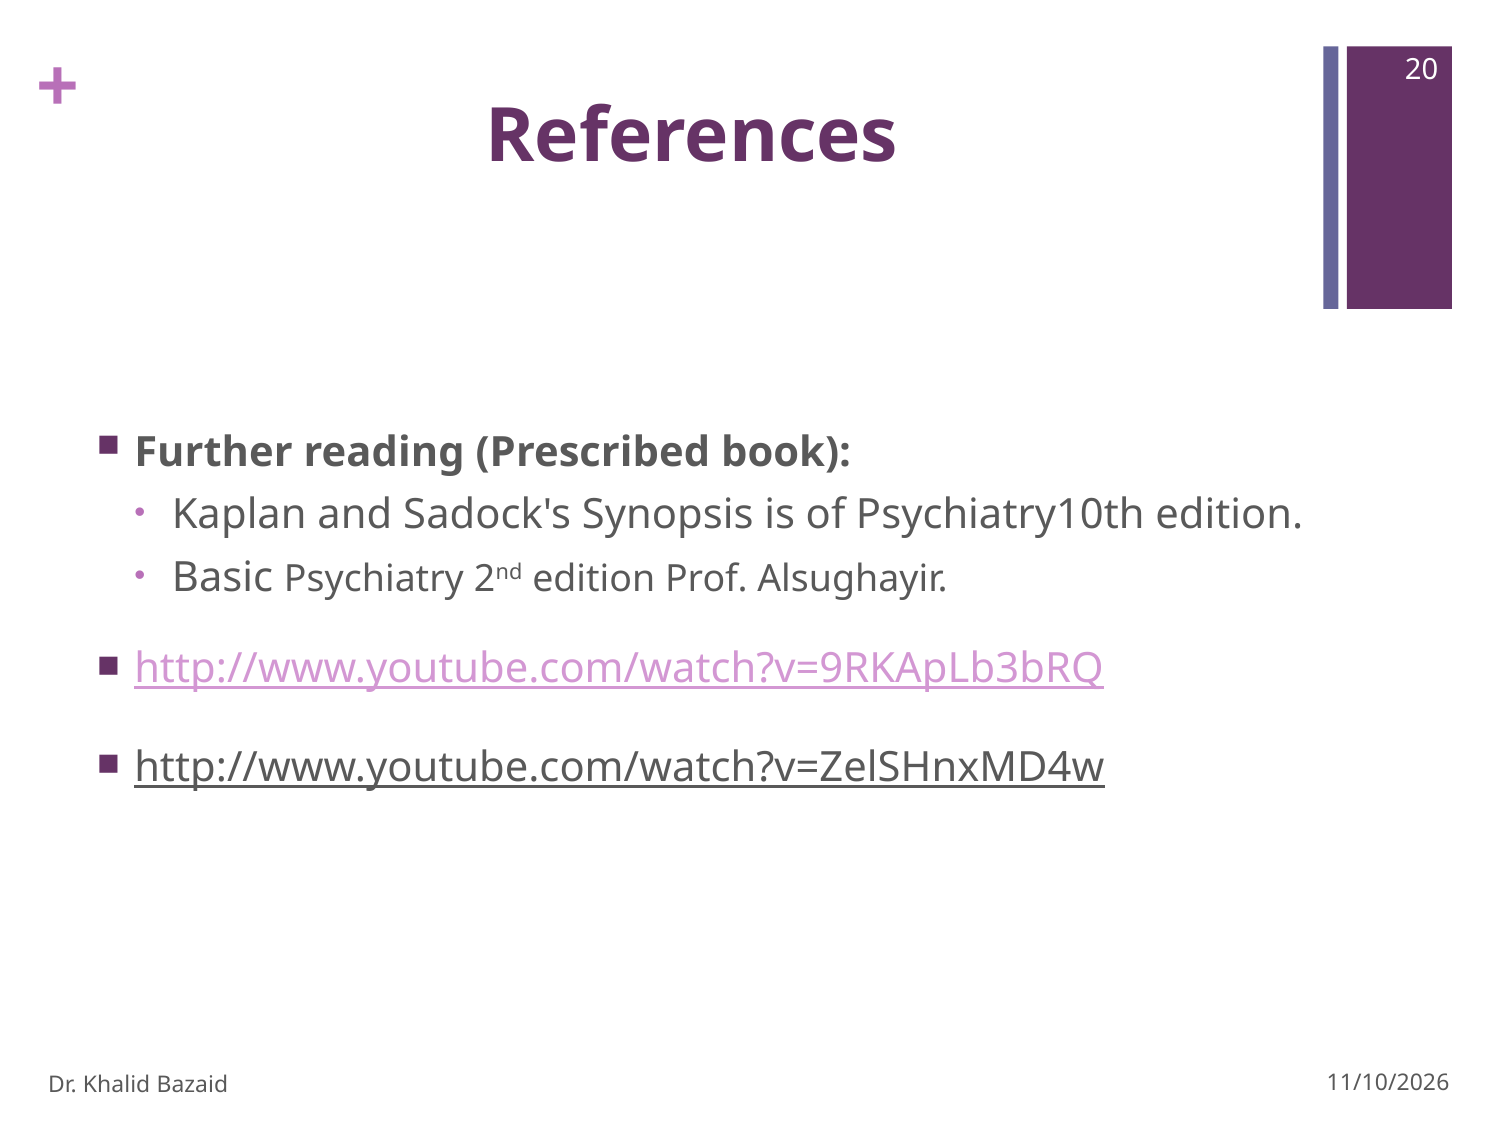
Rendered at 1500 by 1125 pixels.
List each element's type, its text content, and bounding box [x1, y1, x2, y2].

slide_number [1114, 1053, 1465, 1114]
title References [81, 79, 1322, 263]
slide_number 20 [1362, 39, 1454, 100]
footer Dr. Khalid Bazaid [33, 1053, 1038, 1114]
list Further reading (Prescribed book): Kaplan and Sadock's Synopsis is of Psychiatry10th edition. Basic Psychiatry 2nd edition Prof. Alsughayir. http://www.youtube.com/watch?v=9RKApLb3bRQ http://www.youtube.com/watch?v=ZelSHnxMD4w [81, 324, 1322, 1006]
